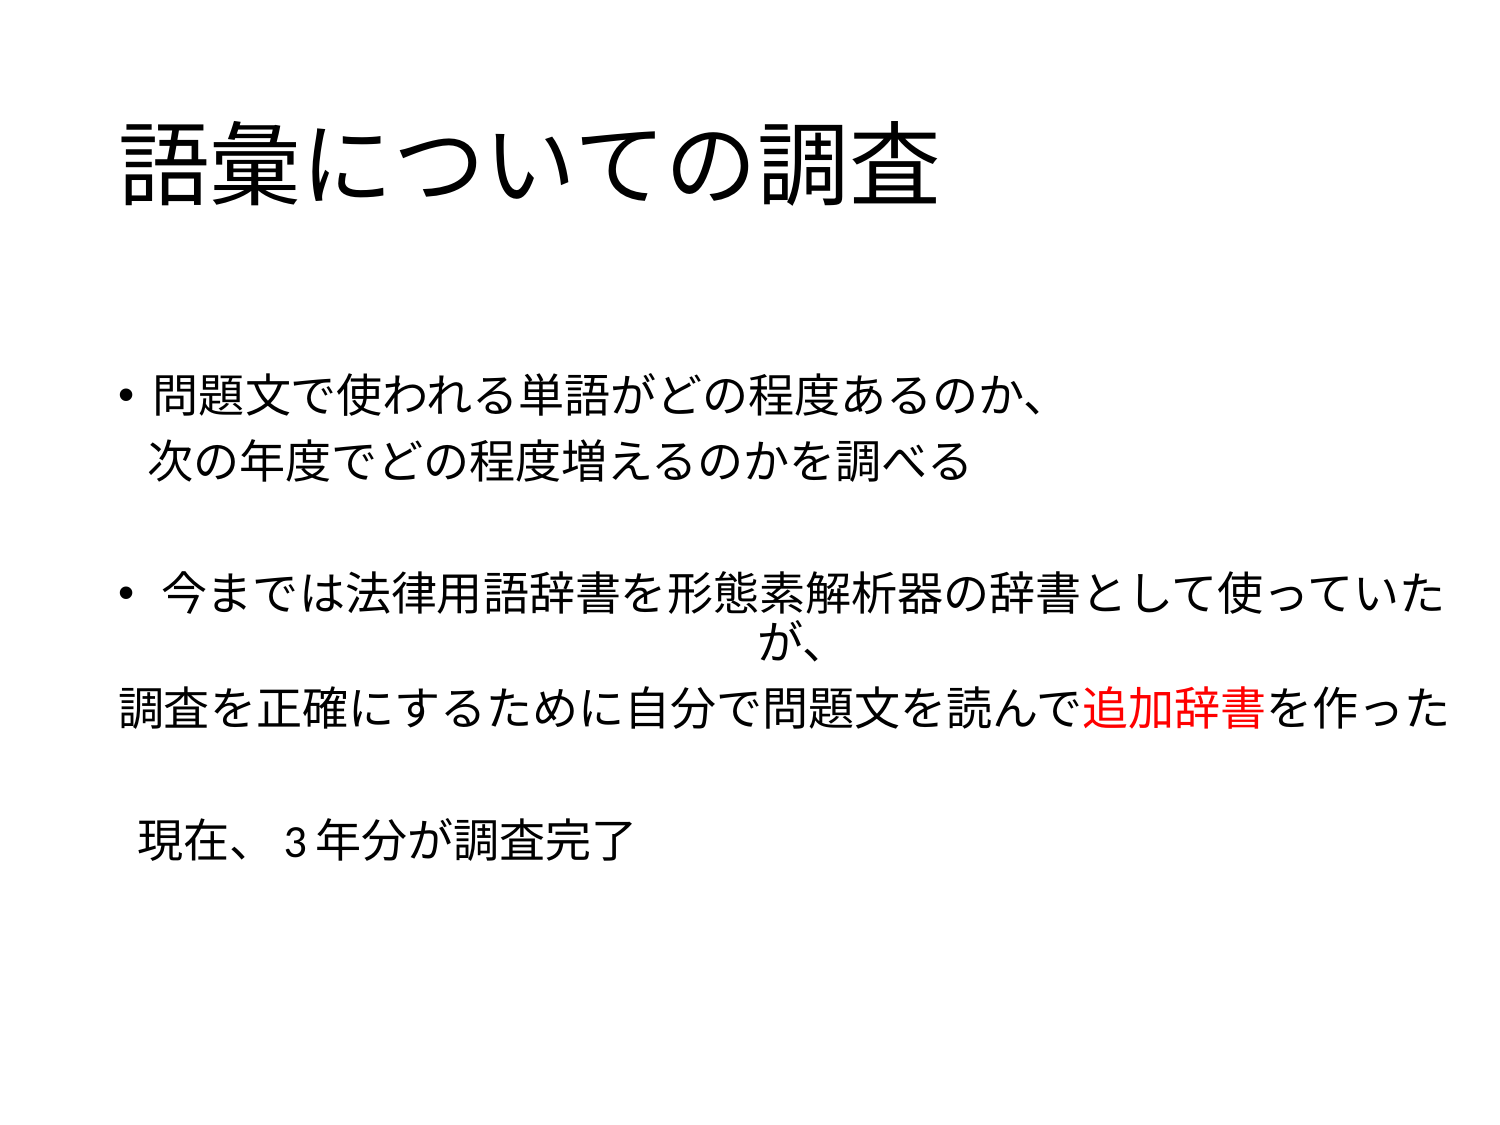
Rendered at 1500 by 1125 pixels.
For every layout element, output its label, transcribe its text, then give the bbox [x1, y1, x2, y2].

list 問題文で使われる単語がどの程度あるのか、 次の年度でどの程度増えるのかを調べる 今までは法律用語辞書を形態素解析器の辞書として使っていたが、 調査を正確にするために自分で問題文を読んで追加辞書を作った 現在、3年分が調査完了 [103, 365, 1469, 901]
title 語彙についての調査 [103, 59, 1397, 278]
